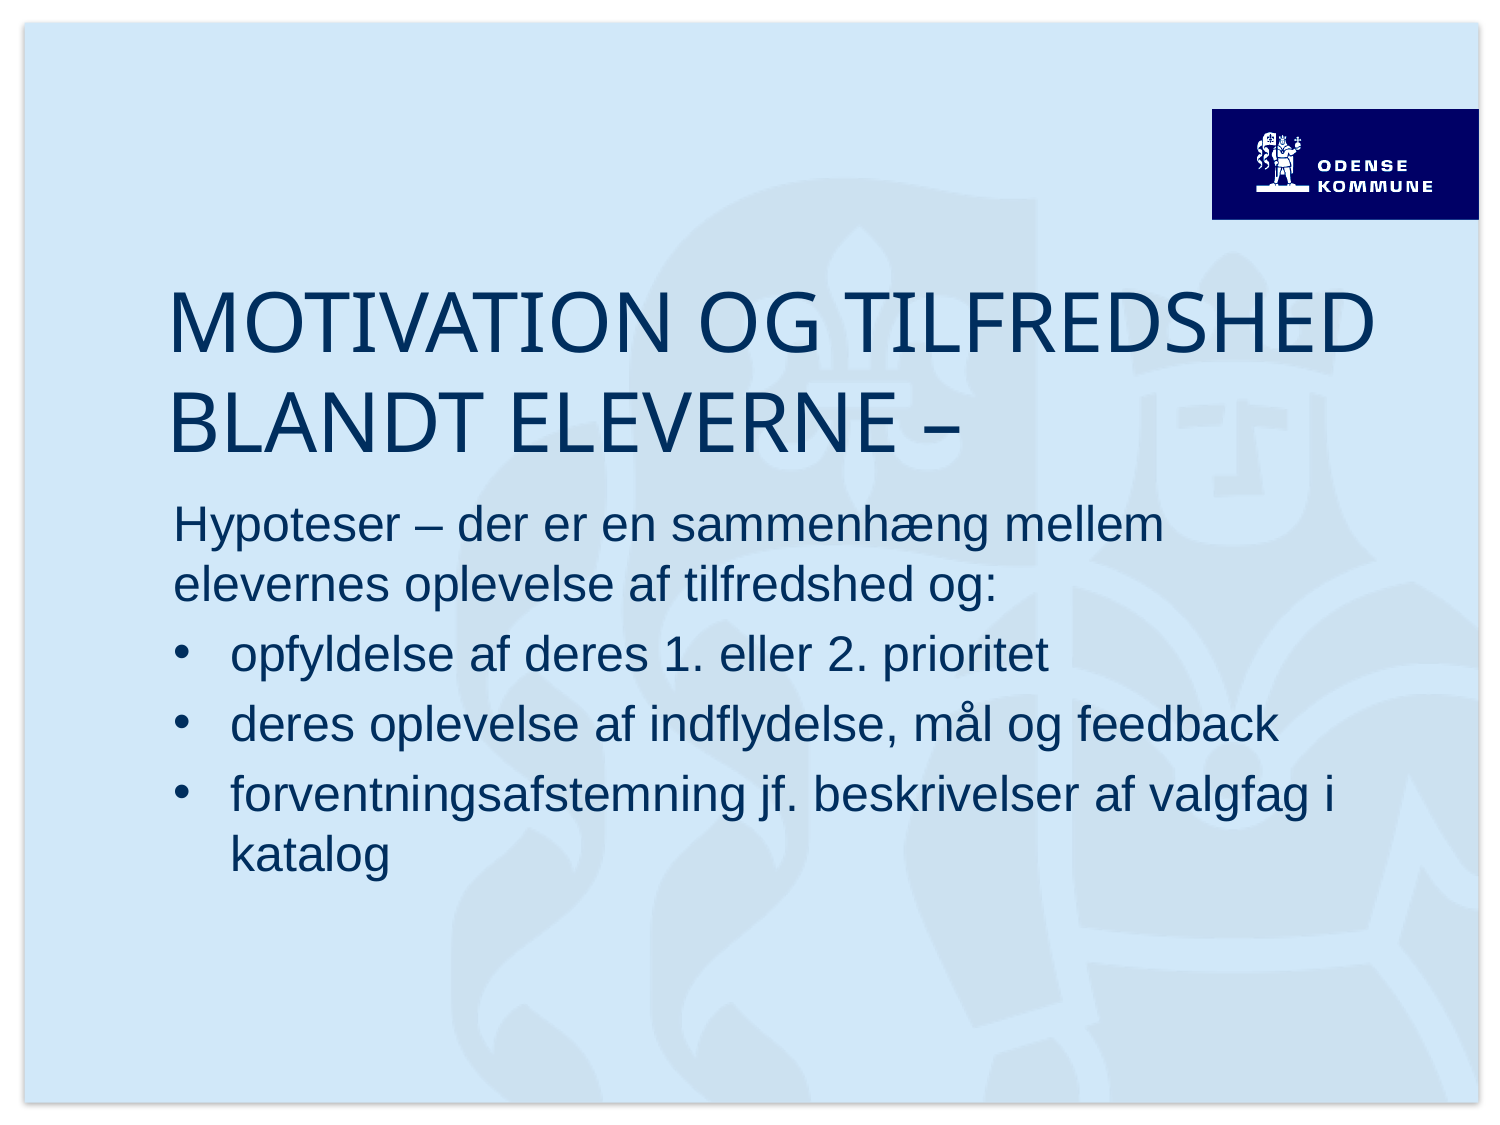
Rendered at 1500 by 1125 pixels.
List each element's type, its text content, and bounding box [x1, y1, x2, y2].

picture [268, 23, 1479, 330]
subtitle Hypoteser – der er en sammenhæng mellem elevernes oplevelse af tilfredshed og: opfyldelse af deres 1. eller 2. prioritet deres oplevelse af indflydelse, mål og feedback forventningsafstemning jf. beskrivelser af valgfag i katalog [174, 491, 1355, 1057]
title Motivation og tilfredshed blandt eleverne – [151, 330, 1500, 409]
picture [268, 409, 1479, 1105]
